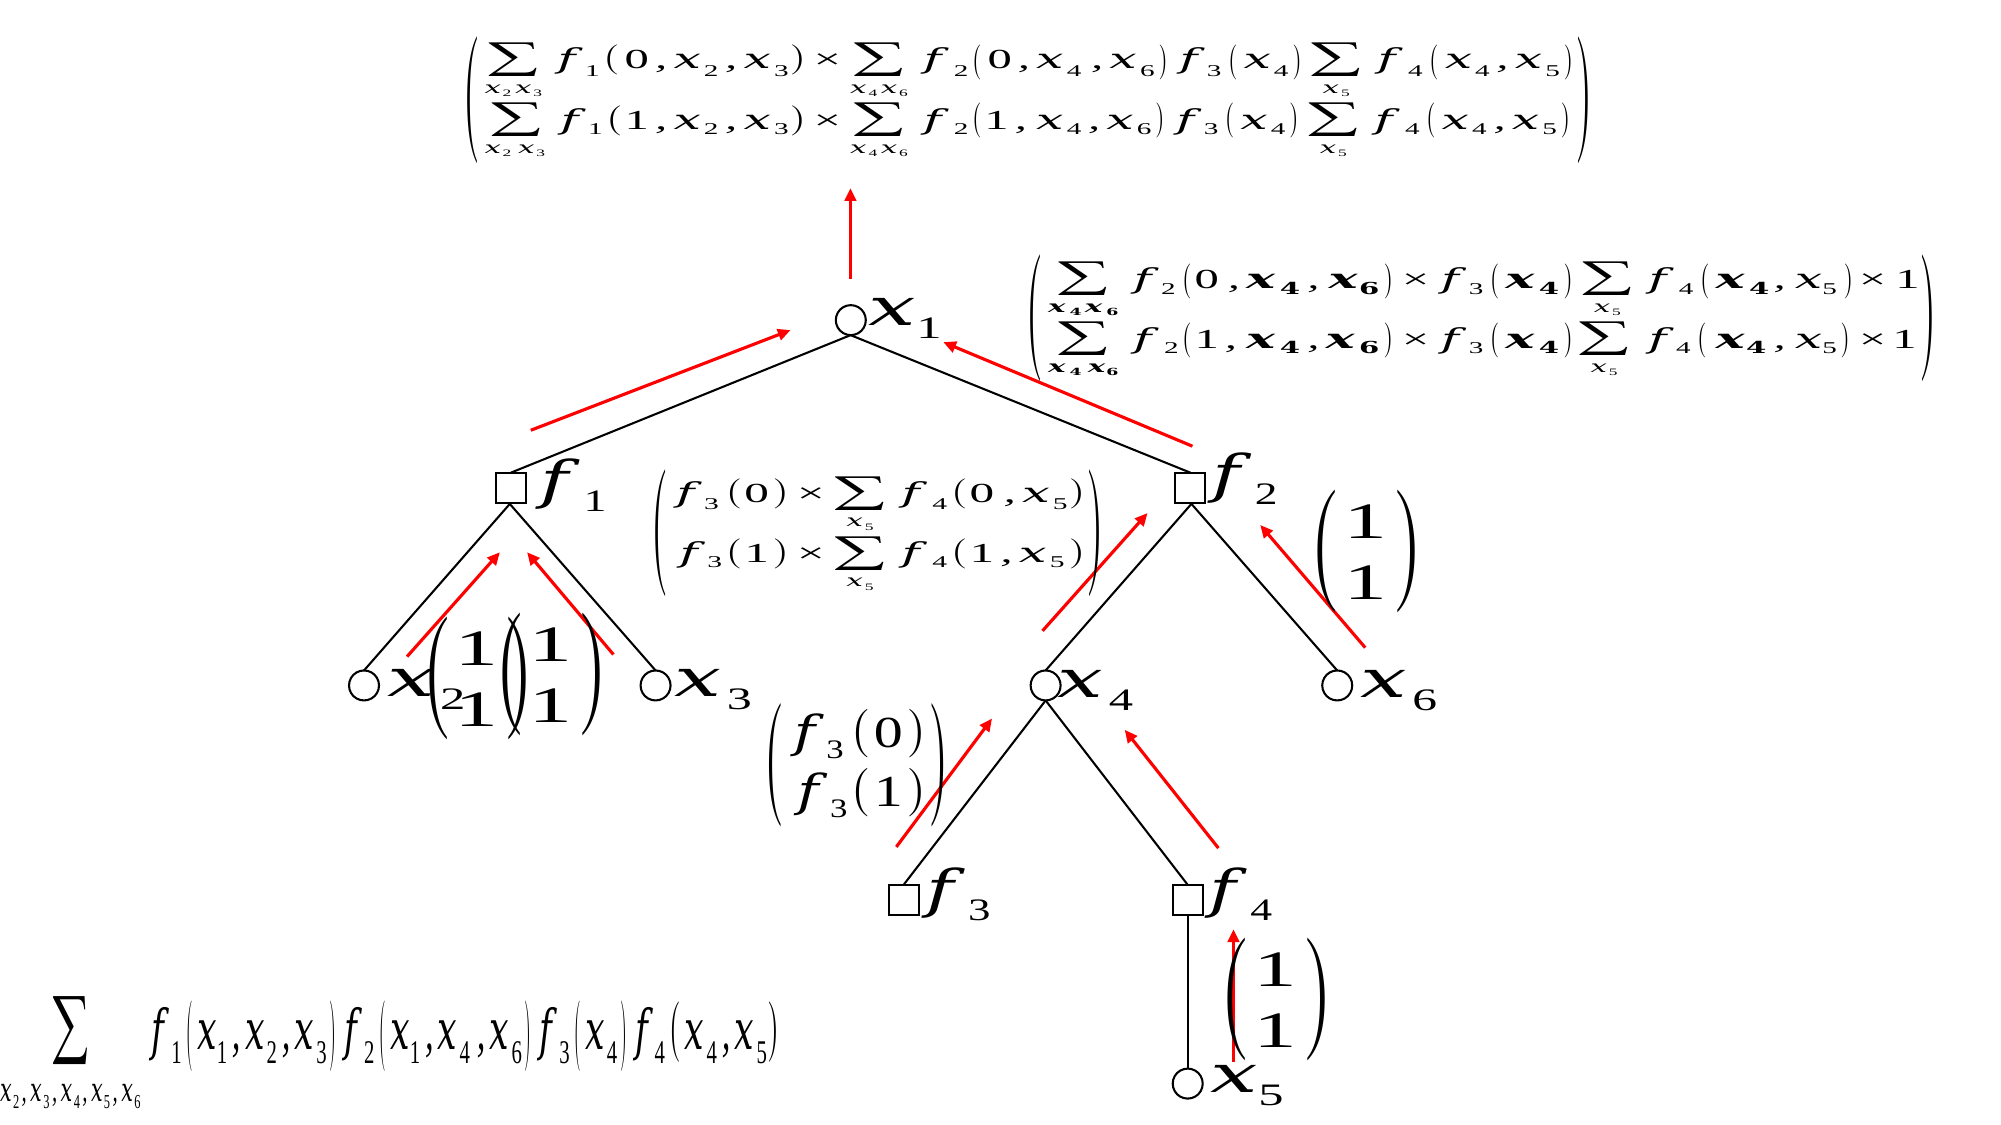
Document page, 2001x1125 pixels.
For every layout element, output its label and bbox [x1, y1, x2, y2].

text_box [764, 700, 992, 847]
text_box [1260, 487, 1423, 648]
text_box [651, 468, 1148, 631]
text_box [1124, 720, 1595, 902]
text_box [85, 258, 791, 440]
text_box [407, 552, 534, 743]
text_box [349, 280, 1437, 1113]
text_box [943, 253, 1938, 447]
text_box [534, 552, 614, 740]
text_box [1220, 929, 1333, 1064]
